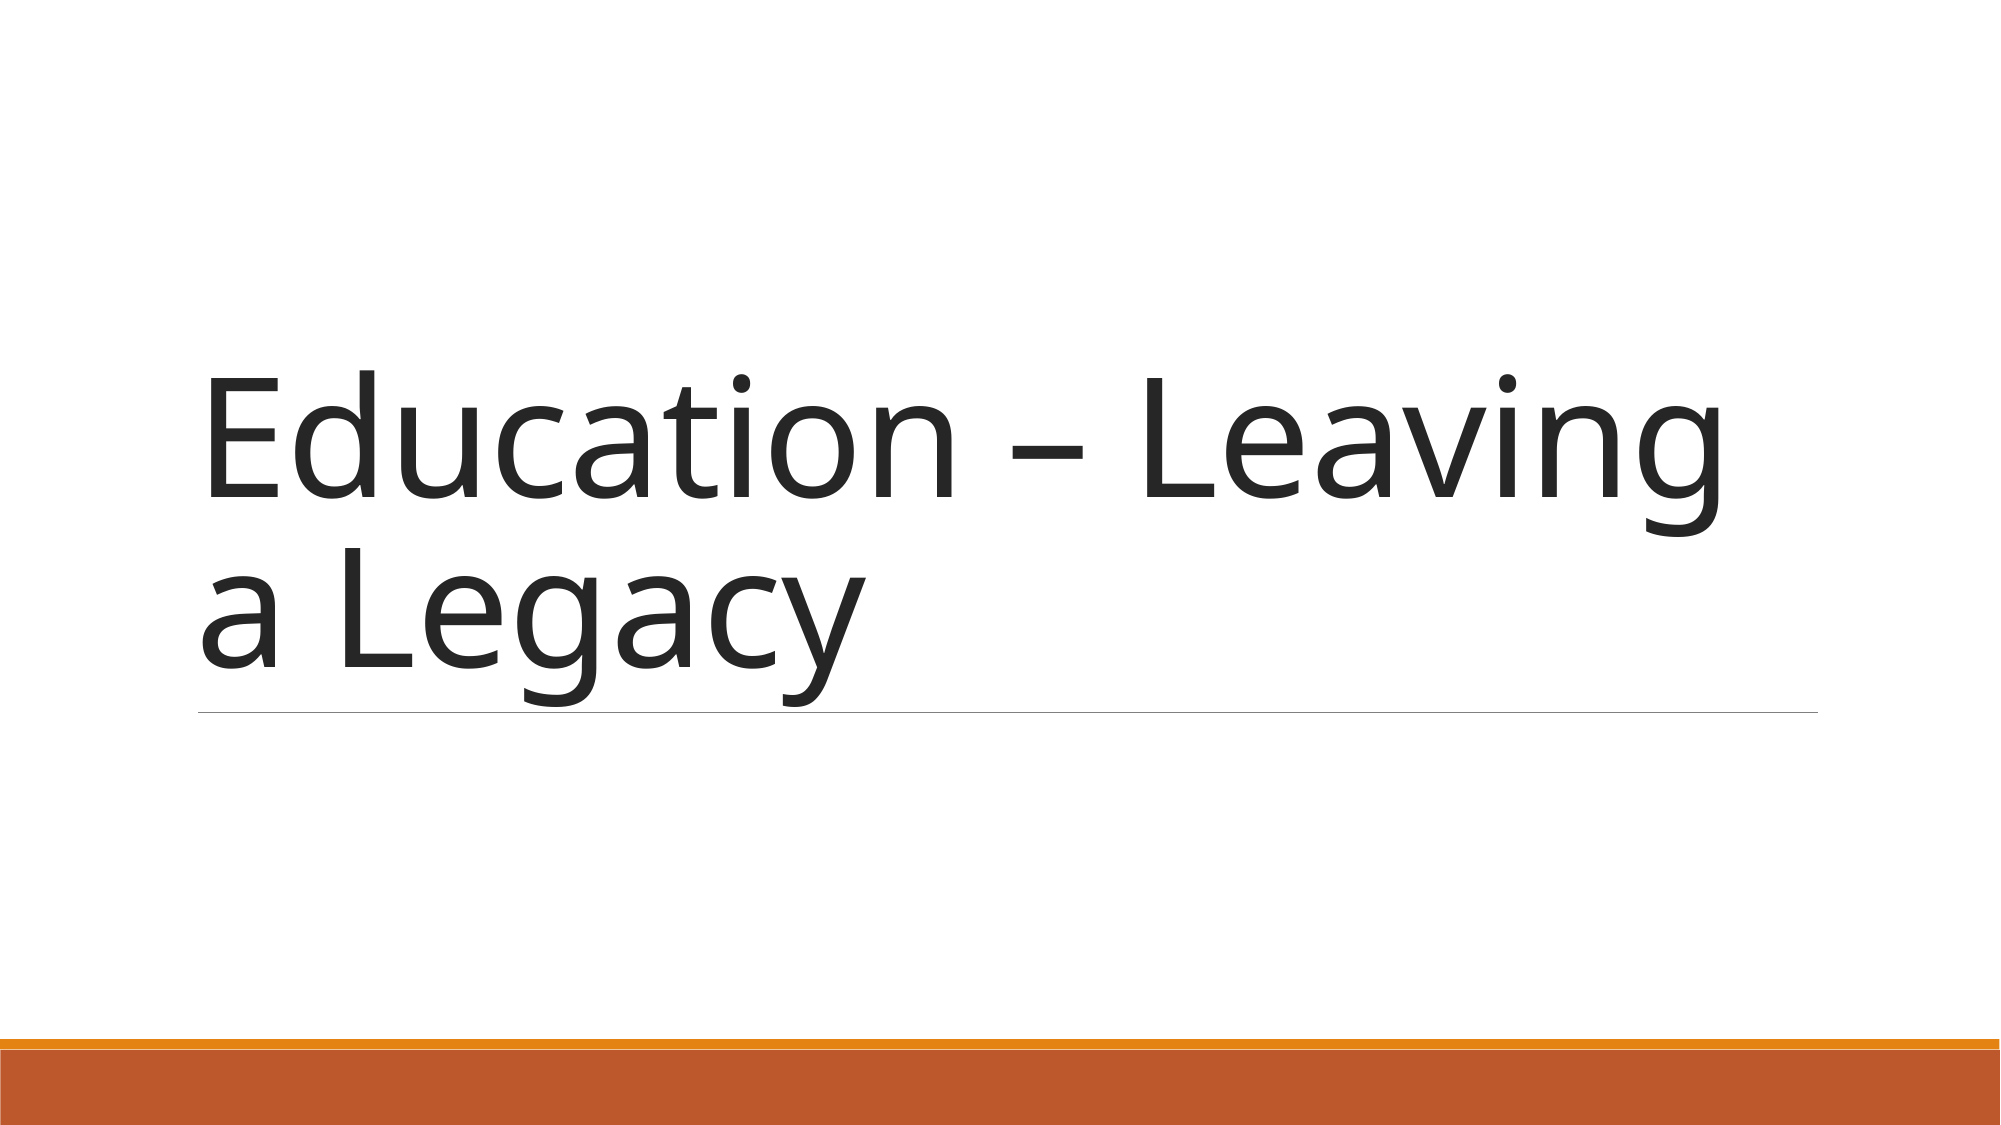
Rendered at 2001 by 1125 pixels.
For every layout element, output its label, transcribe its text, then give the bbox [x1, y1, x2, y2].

title Education – Leaving a Legacy [180, 124, 1830, 710]
